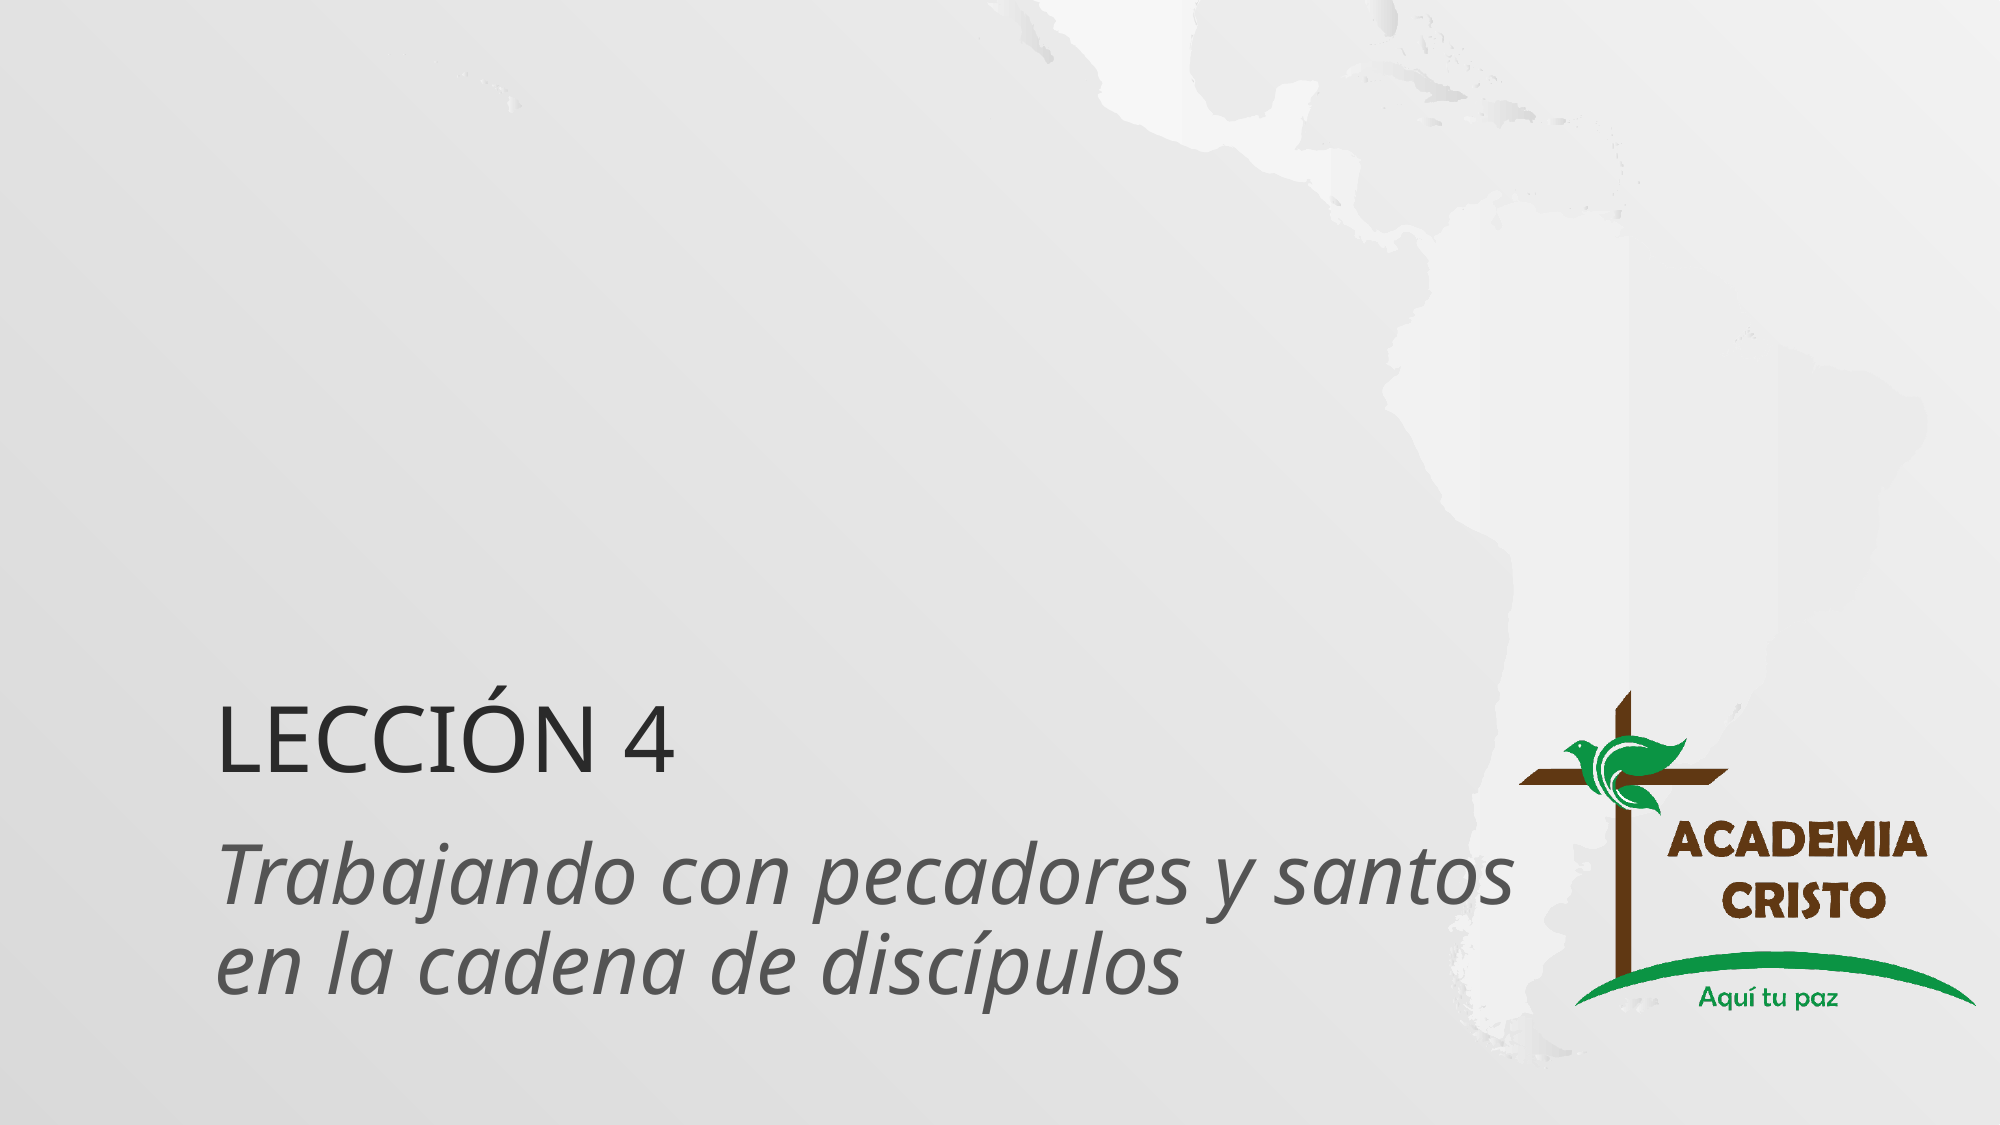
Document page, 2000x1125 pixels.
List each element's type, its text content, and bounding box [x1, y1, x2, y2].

subtitle Trabajando con pecadores y santos en la cadena de discípulos [199, 825, 1494, 1063]
picture [1494, 606, 2000, 1112]
title Lección 4 [199, 299, 1800, 800]
